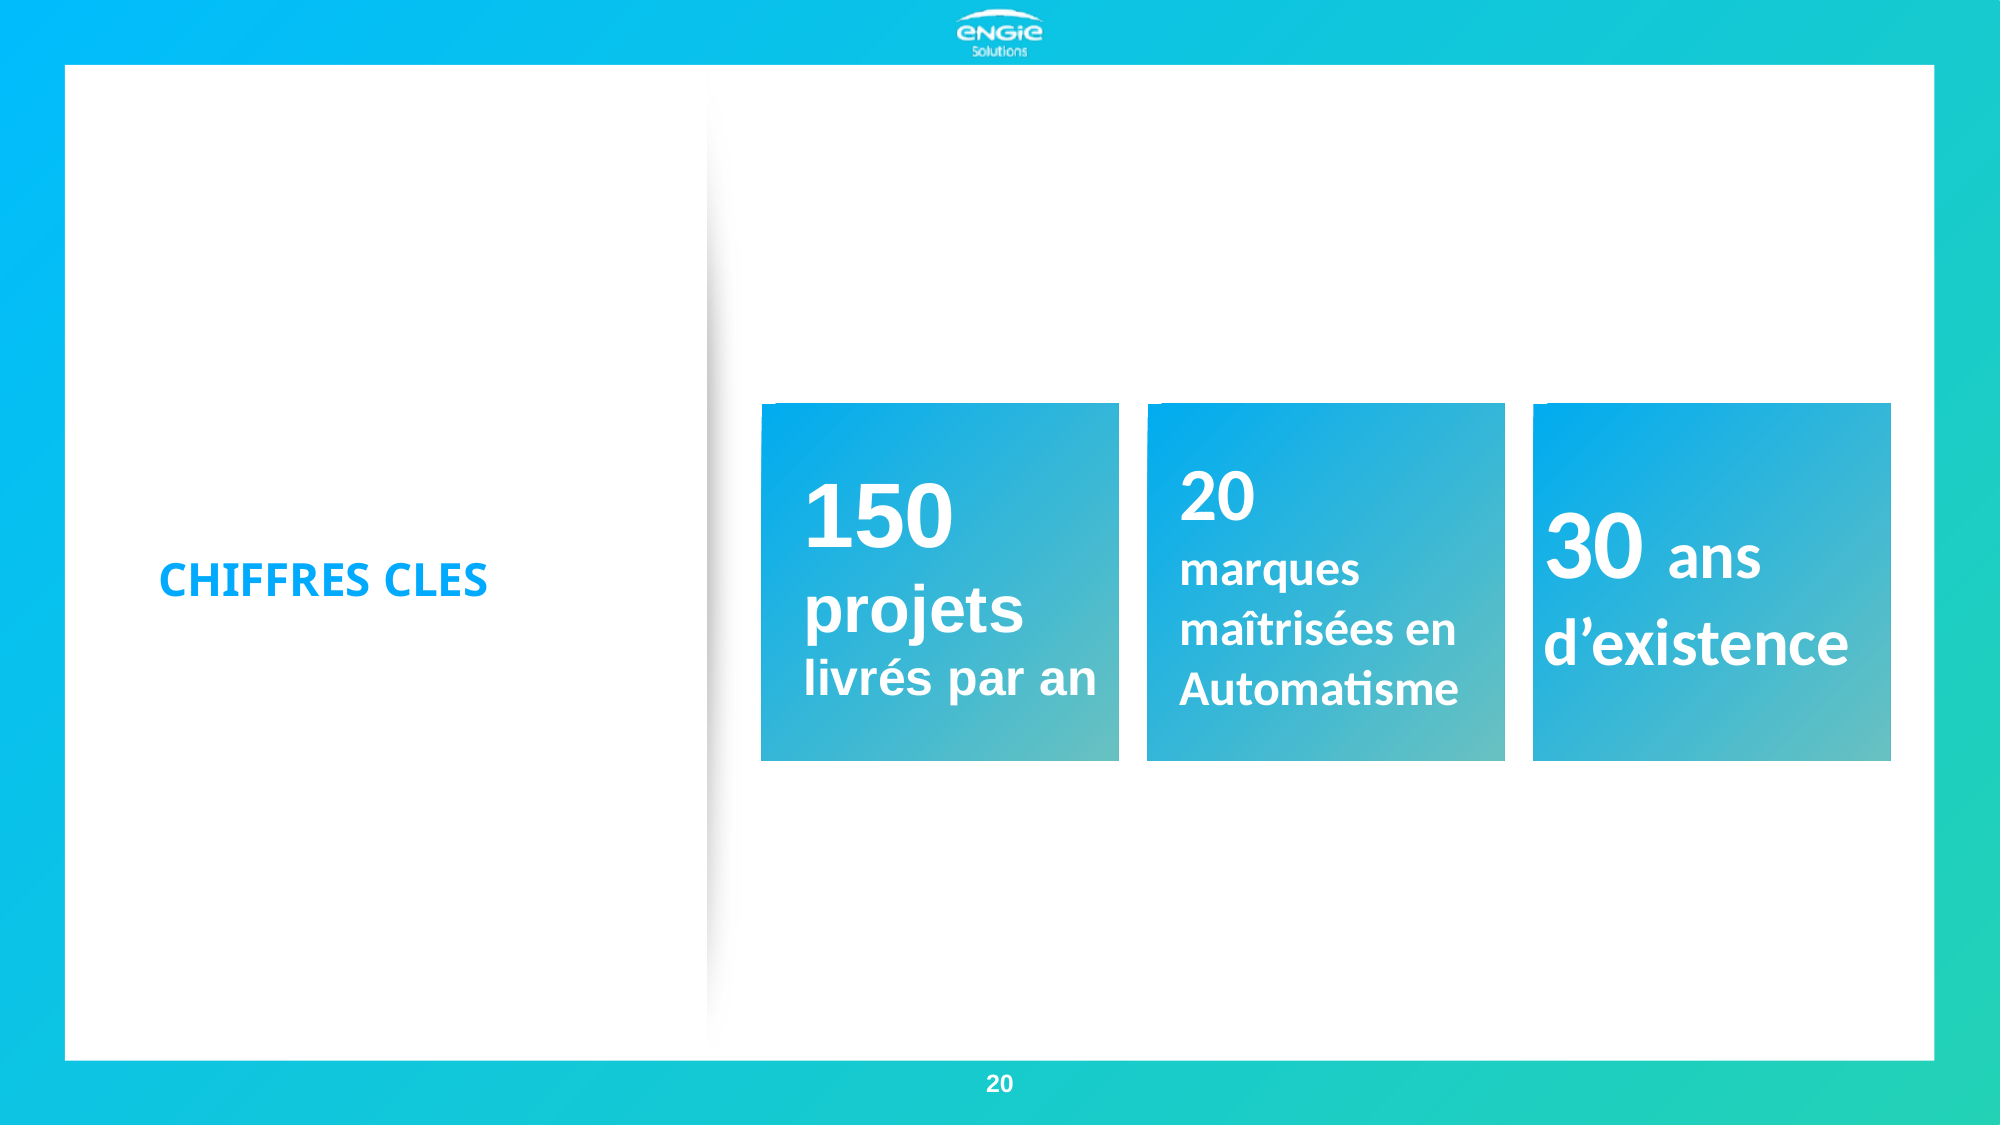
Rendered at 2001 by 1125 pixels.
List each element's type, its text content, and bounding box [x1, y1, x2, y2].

picture [707, 71, 742, 1048]
text_box 20 marques maîtrisées en Automatisme [1164, 438, 1513, 723]
slide_number 20 [774, 1059, 1225, 1107]
picture [938, 0, 1062, 72]
text_box 30 ans d’existence [1528, 471, 1886, 687]
text_box [1533, 403, 1891, 761]
text_box CHIFFRES CLES [143, 551, 684, 614]
text_box [1147, 403, 1505, 761]
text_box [761, 403, 1145, 761]
